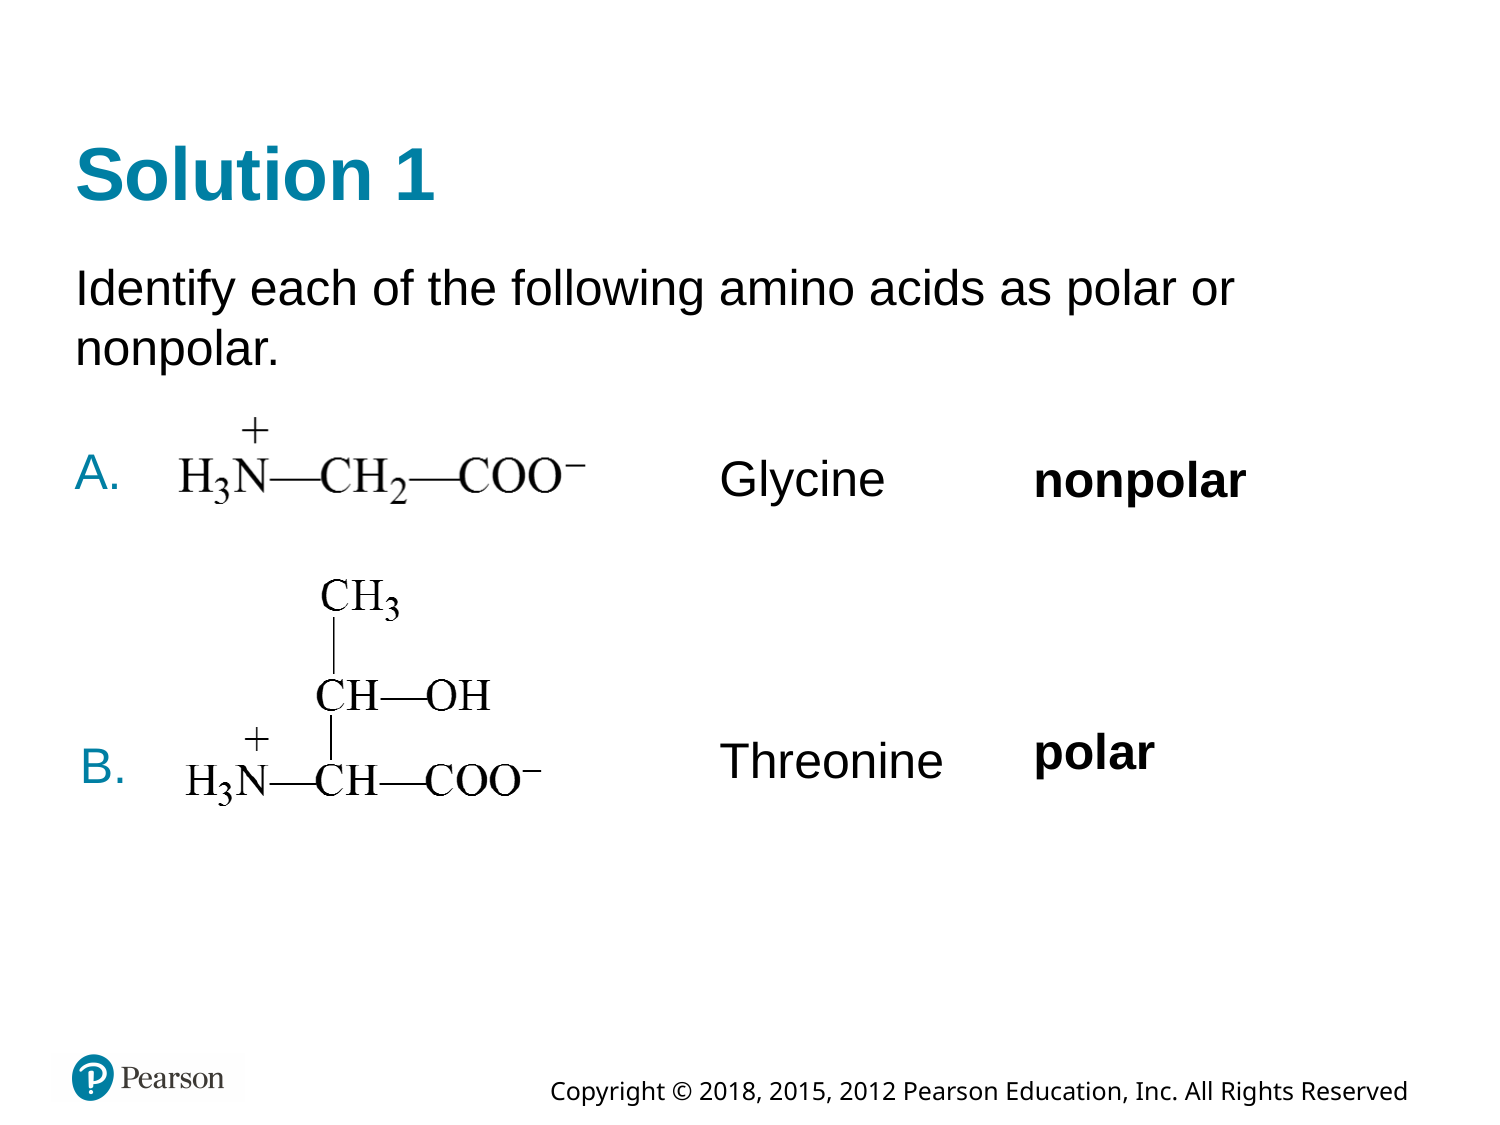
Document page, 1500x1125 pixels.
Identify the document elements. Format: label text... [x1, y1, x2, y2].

title Solution 1 [75, 35, 1425, 216]
list B. [79, 733, 158, 804]
list Glycine [719, 446, 907, 513]
picture [51, 1053, 245, 1102]
list polar [1033, 719, 1187, 795]
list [180, 572, 542, 811]
list Identify each of the following amino acids as polar or nonpolar. [75, 255, 1426, 395]
list nonpolar [1033, 447, 1278, 518]
list Threonine [719, 728, 970, 795]
list A. [74, 439, 158, 513]
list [174, 407, 588, 511]
